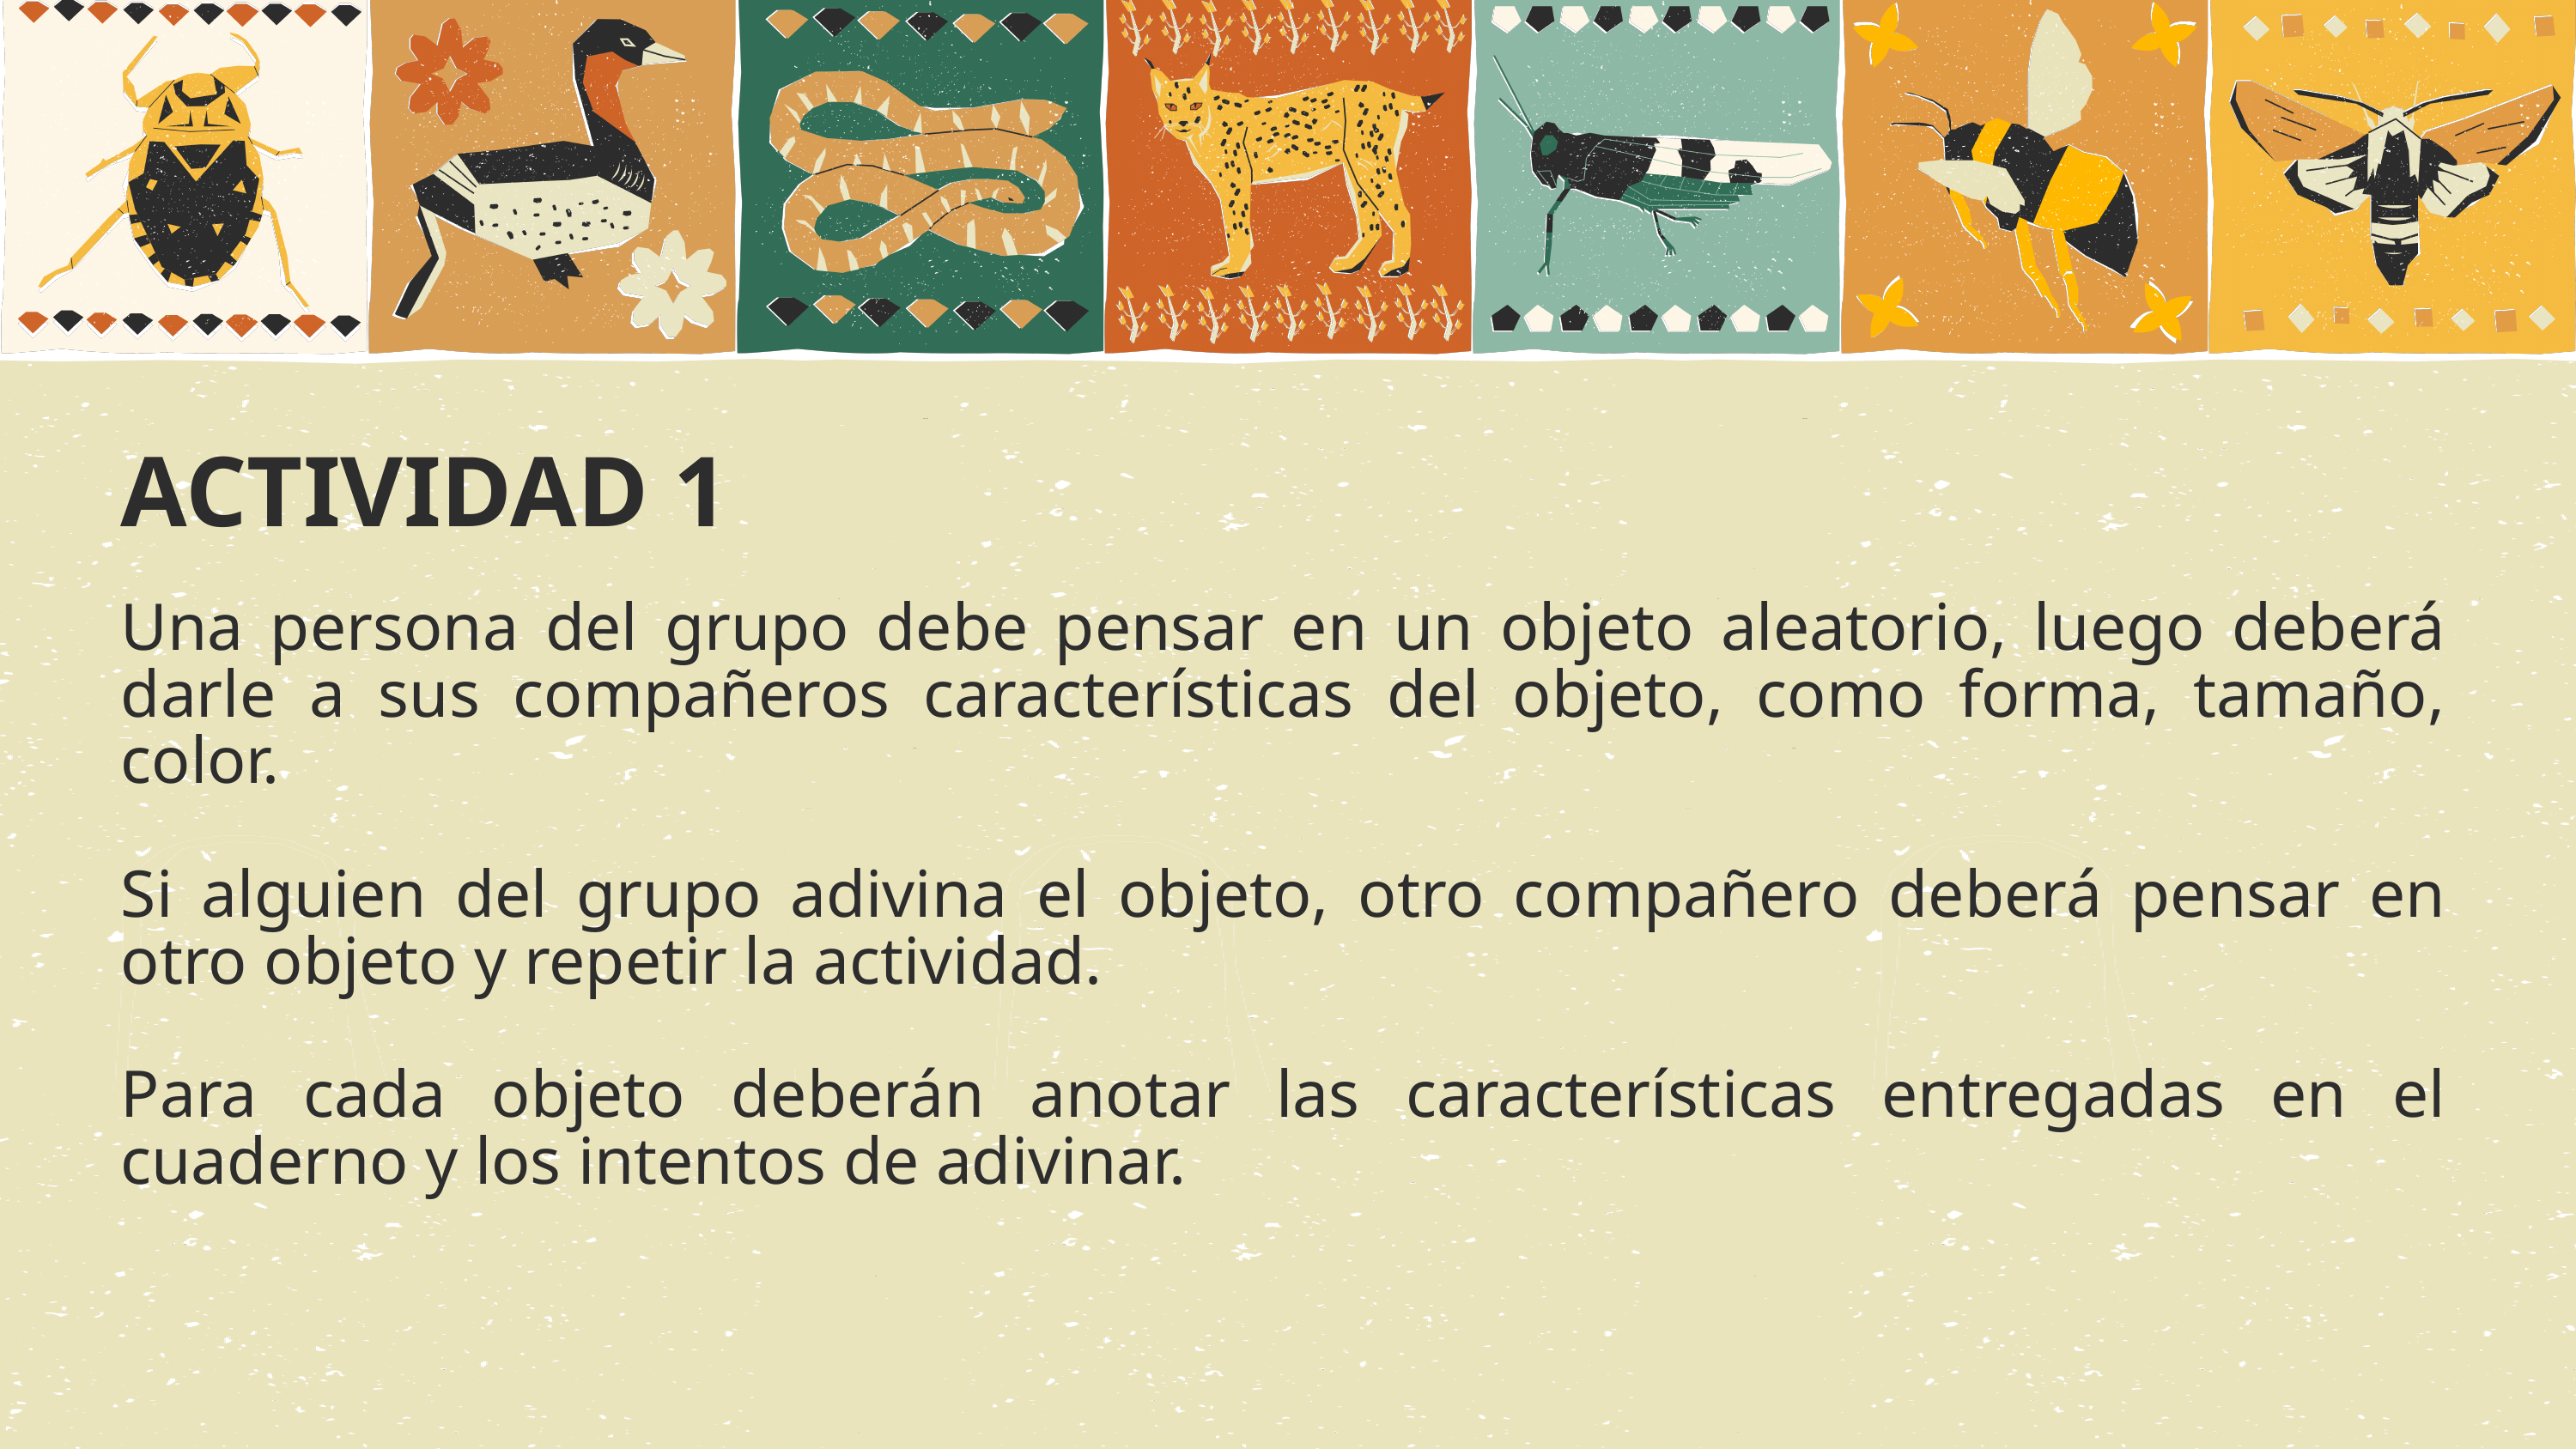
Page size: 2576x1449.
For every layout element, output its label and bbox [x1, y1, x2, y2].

text_box [0, 0, 2576, 356]
text_box [0, 359, 2576, 1108]
text_box [0, 1118, 2576, 1449]
